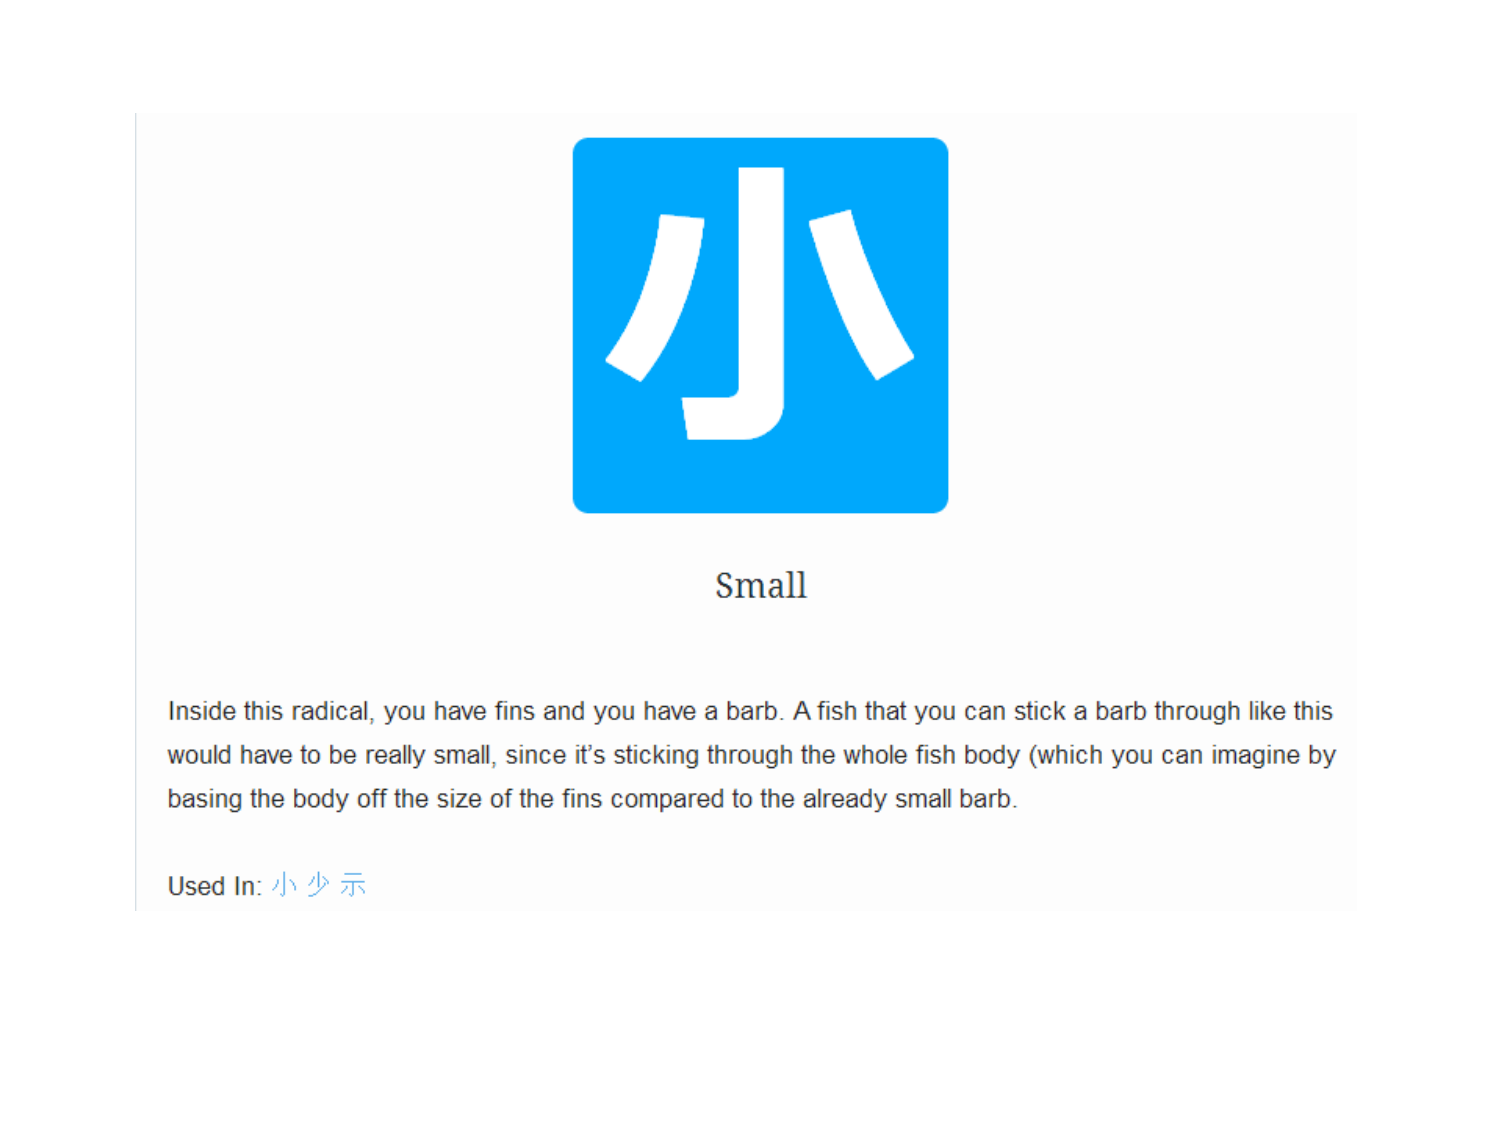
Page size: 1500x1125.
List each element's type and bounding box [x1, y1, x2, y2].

picture [135, 113, 1357, 911]
